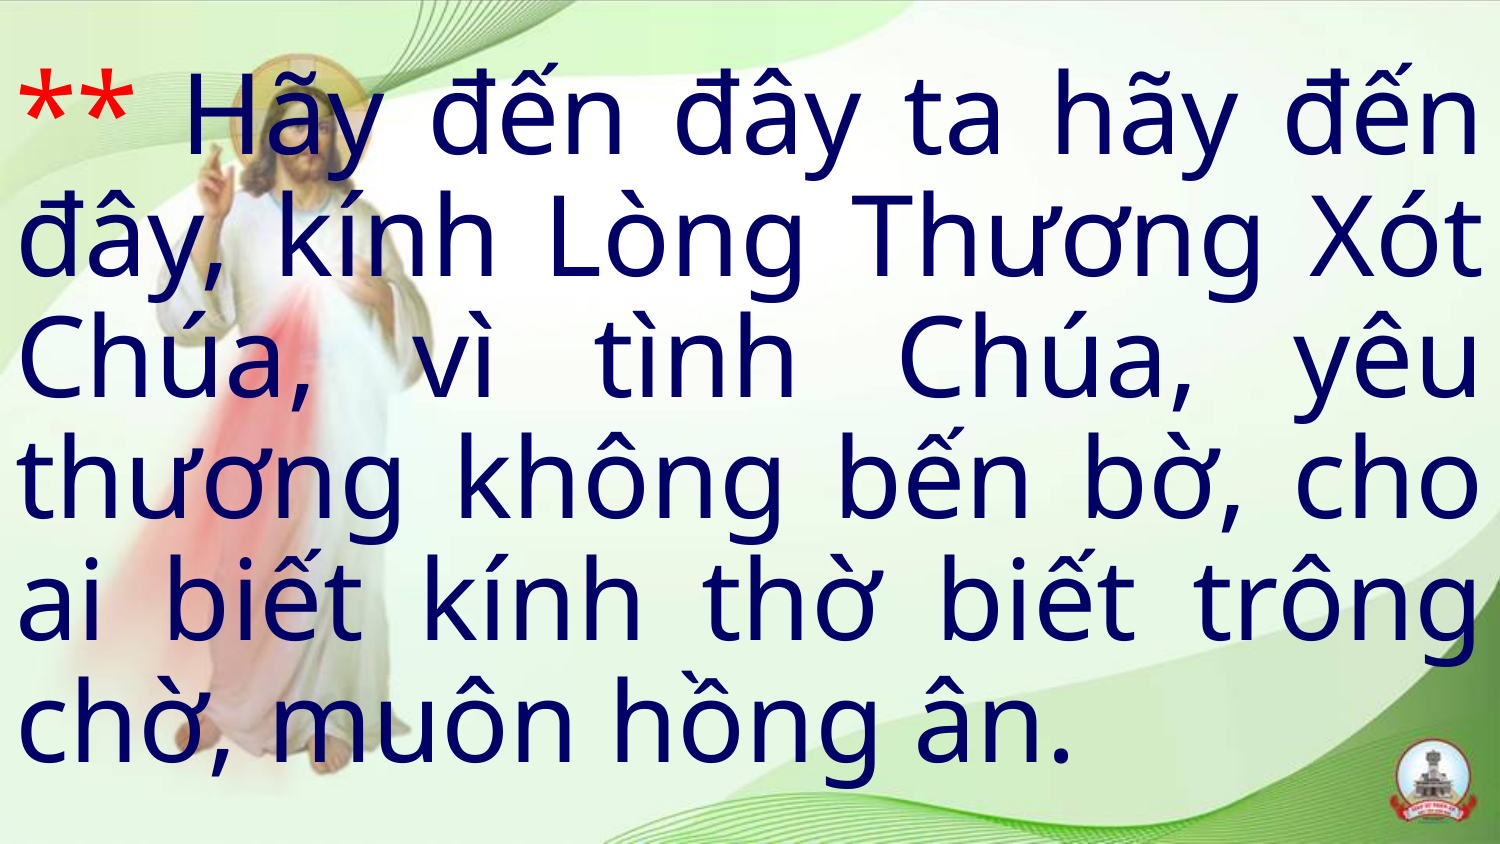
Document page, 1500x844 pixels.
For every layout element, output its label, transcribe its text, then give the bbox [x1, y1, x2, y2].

subtitle ** Hãy đến đây ta hãy đến đây, kính Lòng Thương Xót Chúa, vì tình Chúa, yêu thương không bến bờ, cho ai biết kính thờ biết trông chờ, muôn hồng ân. [0, 0, 1500, 844]
